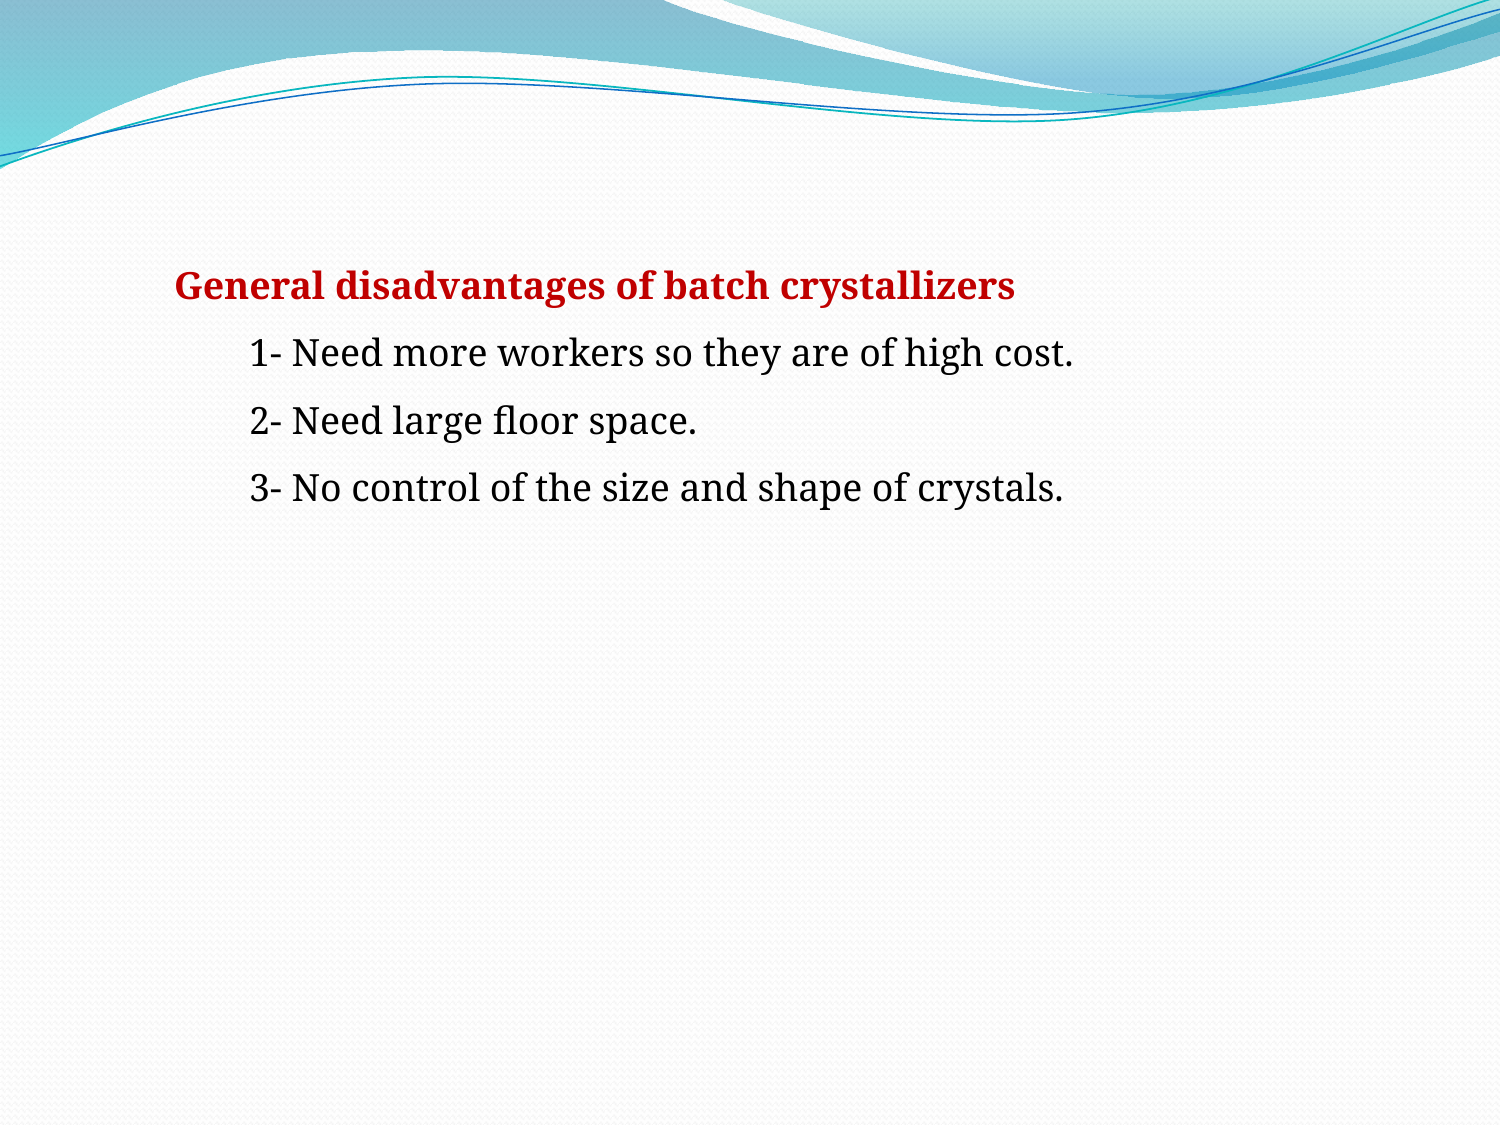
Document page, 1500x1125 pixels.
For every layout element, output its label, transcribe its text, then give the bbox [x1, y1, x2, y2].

text_box General disadvantages of batch crystallizers 1- Need more workers so they are of high cost. 2- Need large floor space. 3- No control of the size and shape of crystals. [159, 231, 1282, 584]
